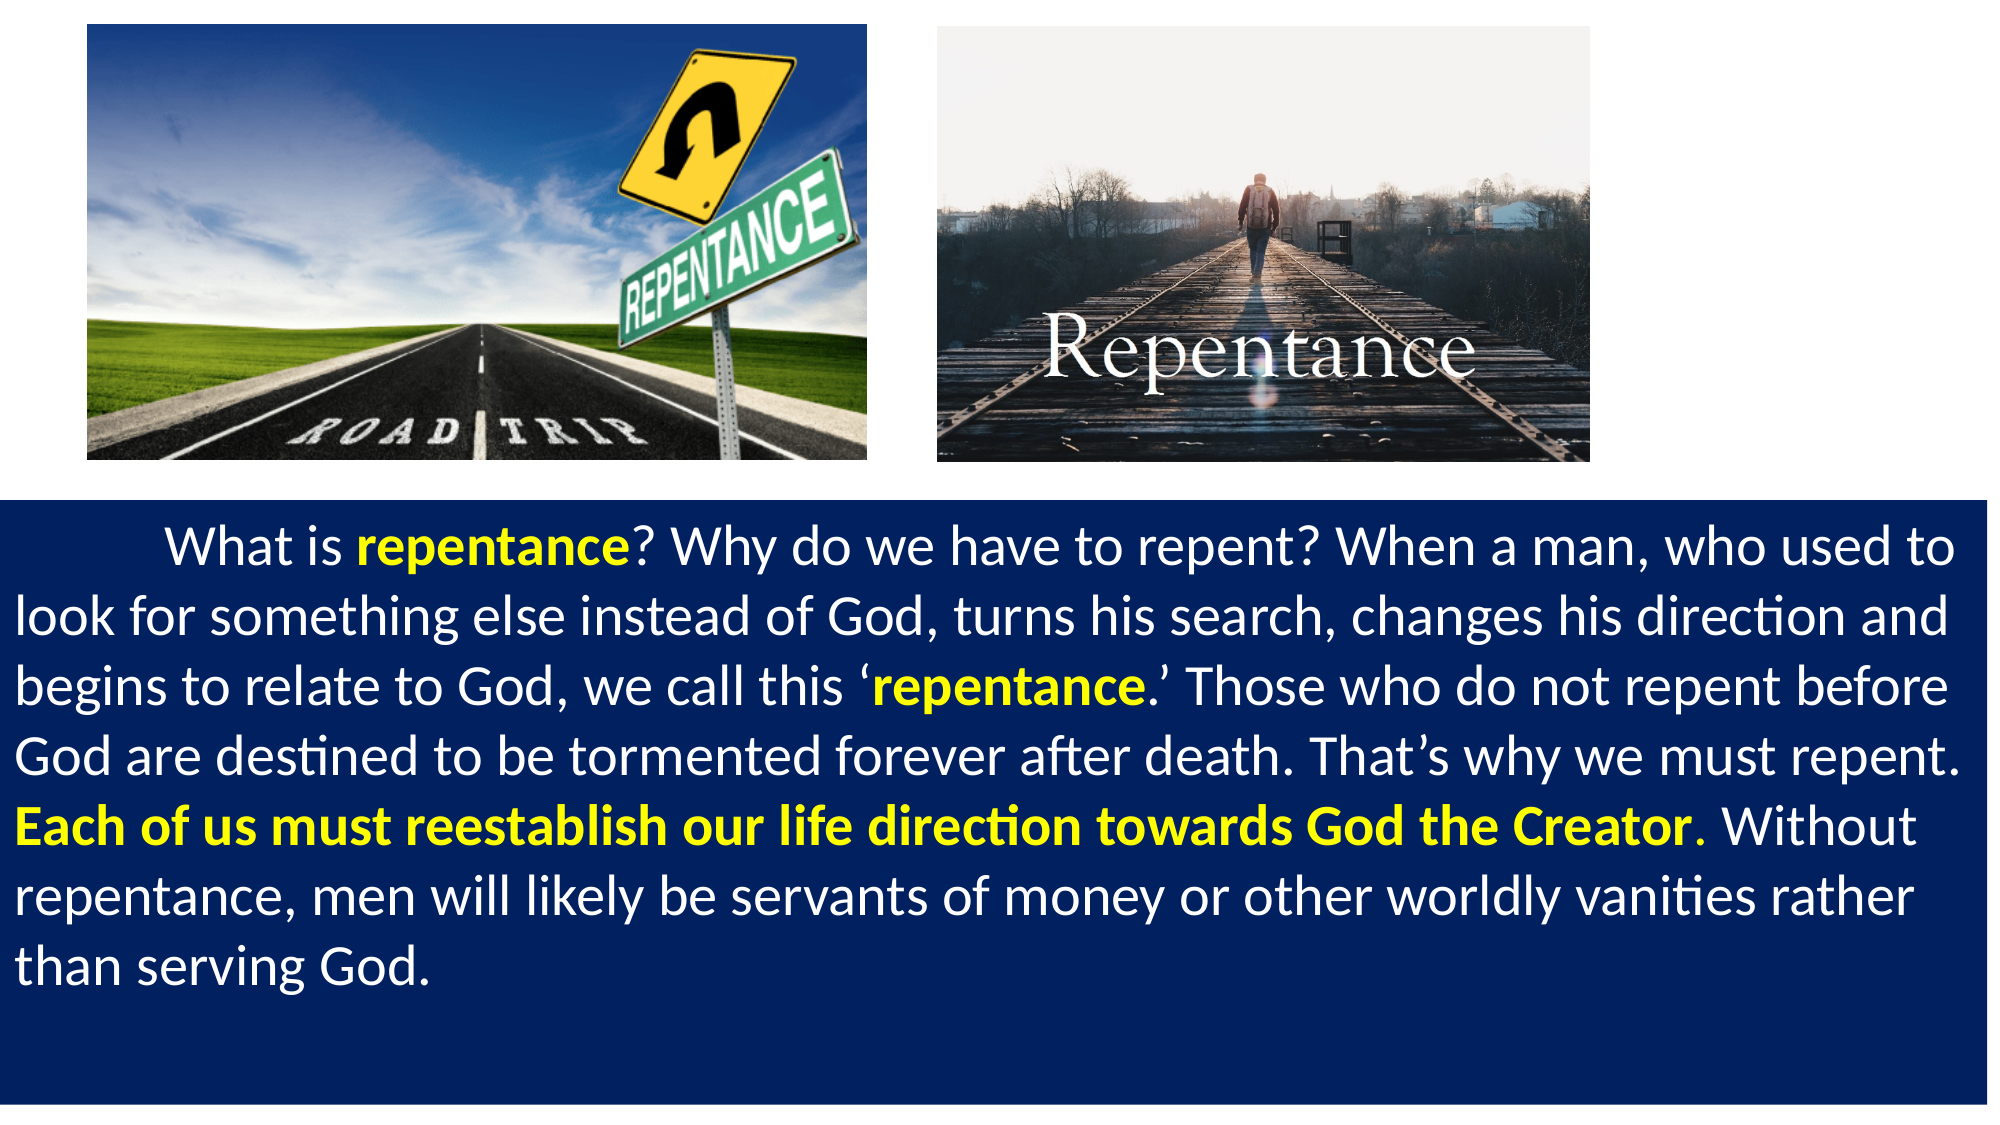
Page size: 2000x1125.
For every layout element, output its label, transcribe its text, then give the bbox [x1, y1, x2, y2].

text_box What is repentance? Why do we have to repent? When a man, who used to look for something else instead of God, turns his search, changes his direction and begins to relate to God, we call this ‘repentance.’ Those who do not repent before God are destined to be tormented forever after death. That’s why we must repent. Each of us must reestablish our life direction towards God the Creator. Without repentance, men will likely be servants of money or other worldly vanities rather than serving God. [0, 500, 1988, 1105]
picture [936, 26, 1590, 463]
picture [86, 24, 868, 461]
